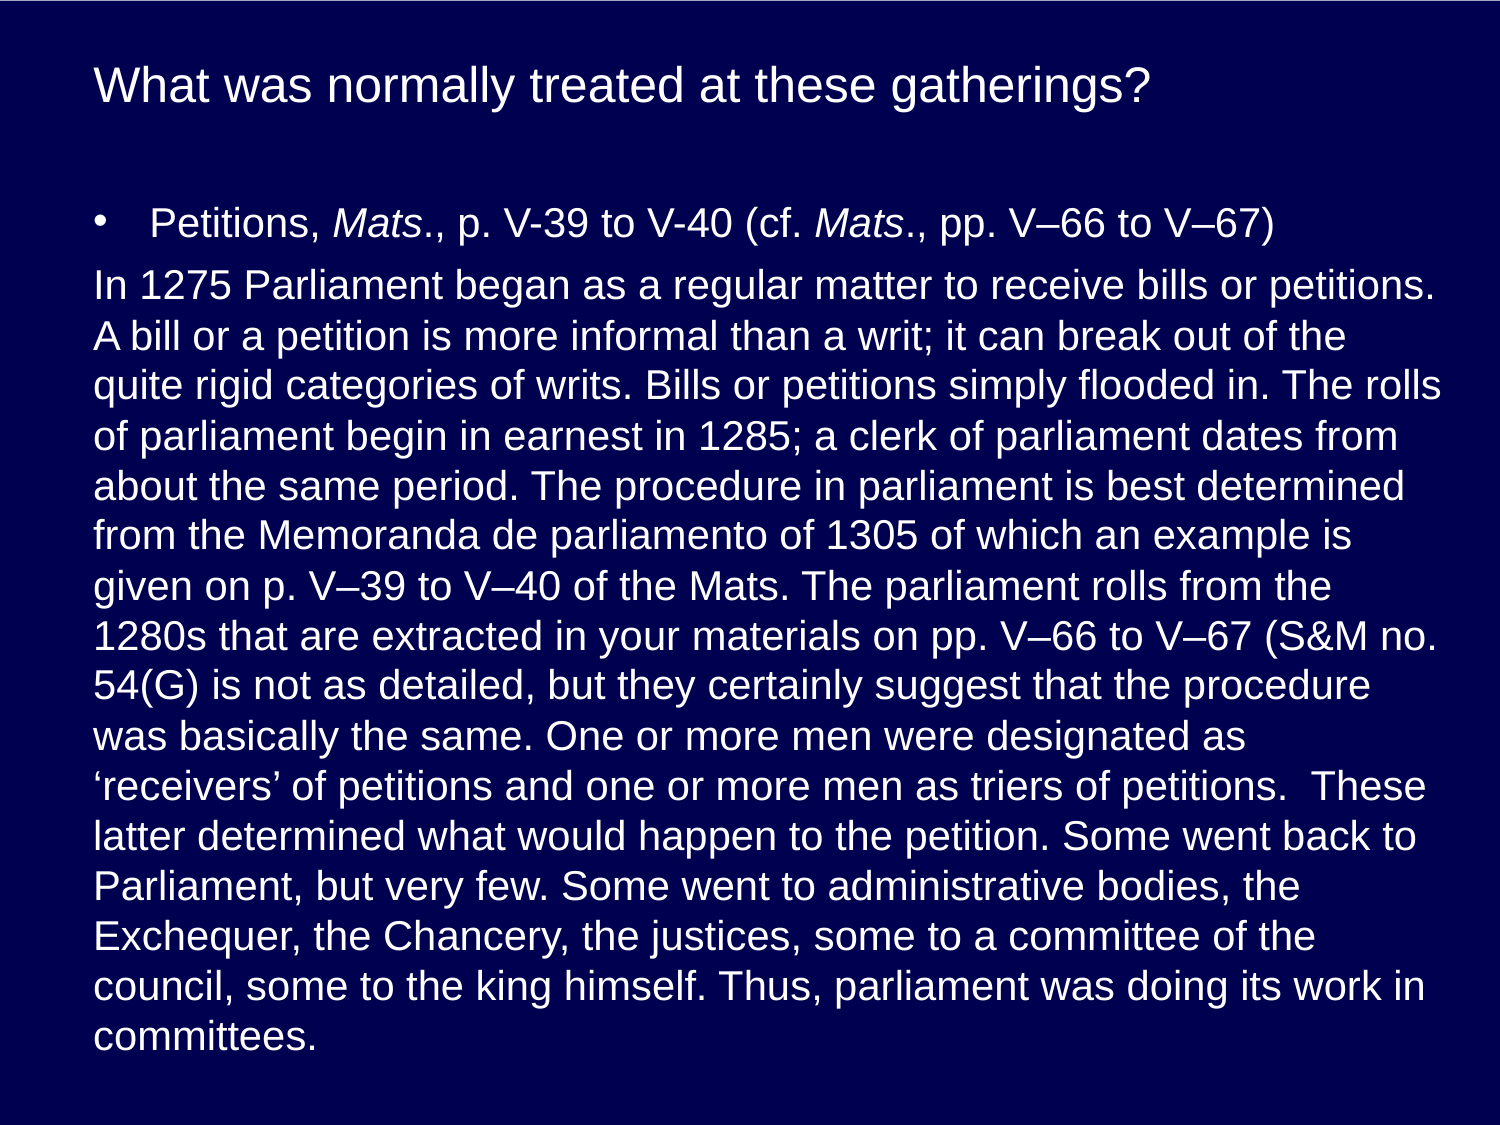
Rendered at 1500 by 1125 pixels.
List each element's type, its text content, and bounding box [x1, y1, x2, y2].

title What was normally treated at these gatherings? [78, 45, 1429, 164]
text_box Petitions, Mats., p. V-39 to V-40 (cf. Mats., pp. V–66 to V–67) In 1275 Parliament began as a regular matter to receive bills or petitions. A bill or a petition is more informal than a writ; it can break out of the quite rigid categories of writs. Bills or petitions simply flooded in. The rolls of parliament begin in earnest in 1285; a clerk of parliament dates from about the same period. The procedure in parliament is best determined from the Memoranda de parliamento of 1305 of which an example is given on p. V–39 to V–40 of the Mats. The parliament rolls from the 1280s that are extracted in your materials on pp. V–66 to V–67 (S&M no. 54(G) is not as detailed, but they certainly suggest that the procedure was basically the same. One or more men were designated as ‘receivers’ of petitions and one or more men as triers of petitions. These latter determined what would happen to the petition. Some went back to Parliament, but very few. Some went to administrative bodies, the Exchequer, the Chancery, the justices, some to a committee of the council, some to the king himself. Thus, parliament was doing its work in committees. [78, 376, 1460, 1066]
text_box [78, 310, 1500, 376]
text_box Petitions, Mats., p. V-39 to V-40 (cf. Mats., pp. V–66 to V–67) In 1275 Parliament began as a regular matter to receive bills or petitions. A bill or a petition is more informal than a writ; it can break out of the quite rigid categories of writs. Bills or petitions simply flooded in. The rolls of parliament begin in earnest in 1285; a clerk of parliament dates from about the same period. The procedure in parliament is best determined from the Memoranda de parliamento of 1305 of which an example is given on p. V–39 to V–40 of the Mats. The parliament rolls from the 1280s that are extracted in your materials on pp. V–66 to V–67 (S&M no. 54(G) is not as detailed, but they certainly suggest that the procedure was basically the same. One or more men were designated as ‘receivers’ of petitions and one or more men as triers of petitions. These latter determined what would happen to the petition. Some went back to Parliament, but very few. Some went to administrative bodies, the Exchequer, the Chancery, the justices, some to a committee of the council, some to the king himself. Thus, parliament was doing its work in committees. [78, 188, 1460, 310]
